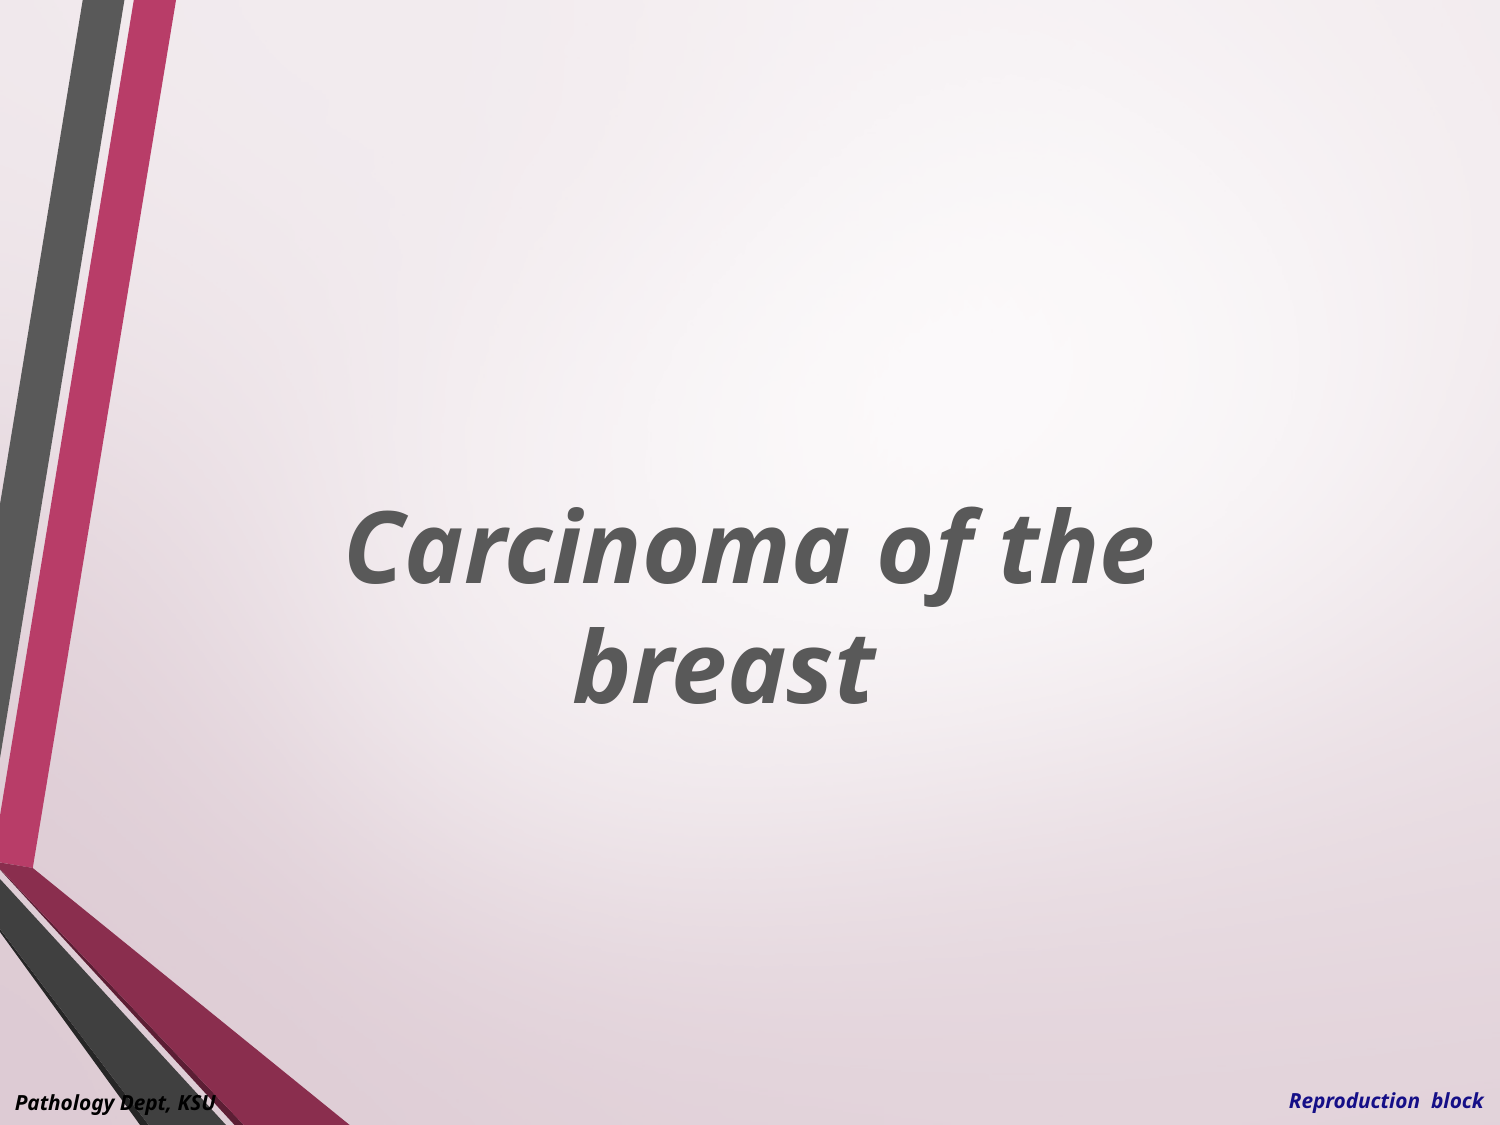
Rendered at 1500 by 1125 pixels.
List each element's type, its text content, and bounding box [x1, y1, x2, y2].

title Carcinoma of the breast [287, 375, 1213, 731]
text_box [35, 37, 1465, 247]
text_box Reproduction block [1244, 1080, 1499, 1121]
text_box Pathology Dept, KSU [0, 1082, 243, 1122]
